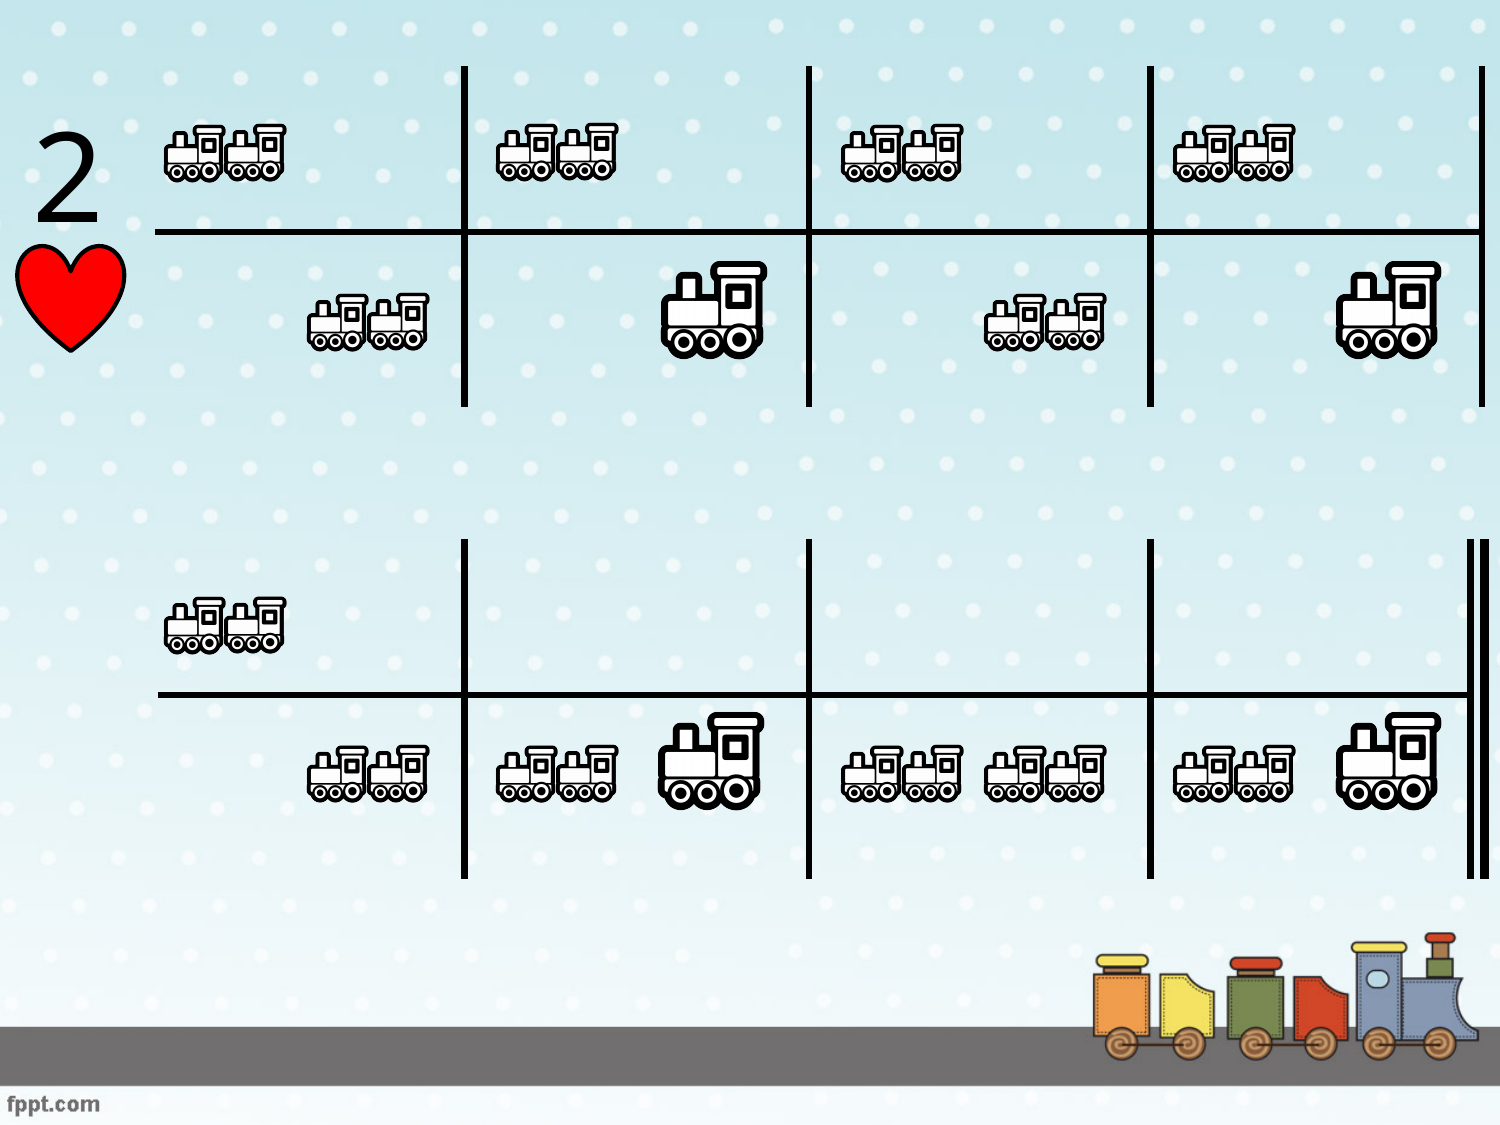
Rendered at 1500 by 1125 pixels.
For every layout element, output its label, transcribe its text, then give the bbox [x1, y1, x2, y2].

text_box [15, 243, 127, 353]
text_box 2 [17, 89, 124, 255]
picture [0, 0, 1500, 1125]
